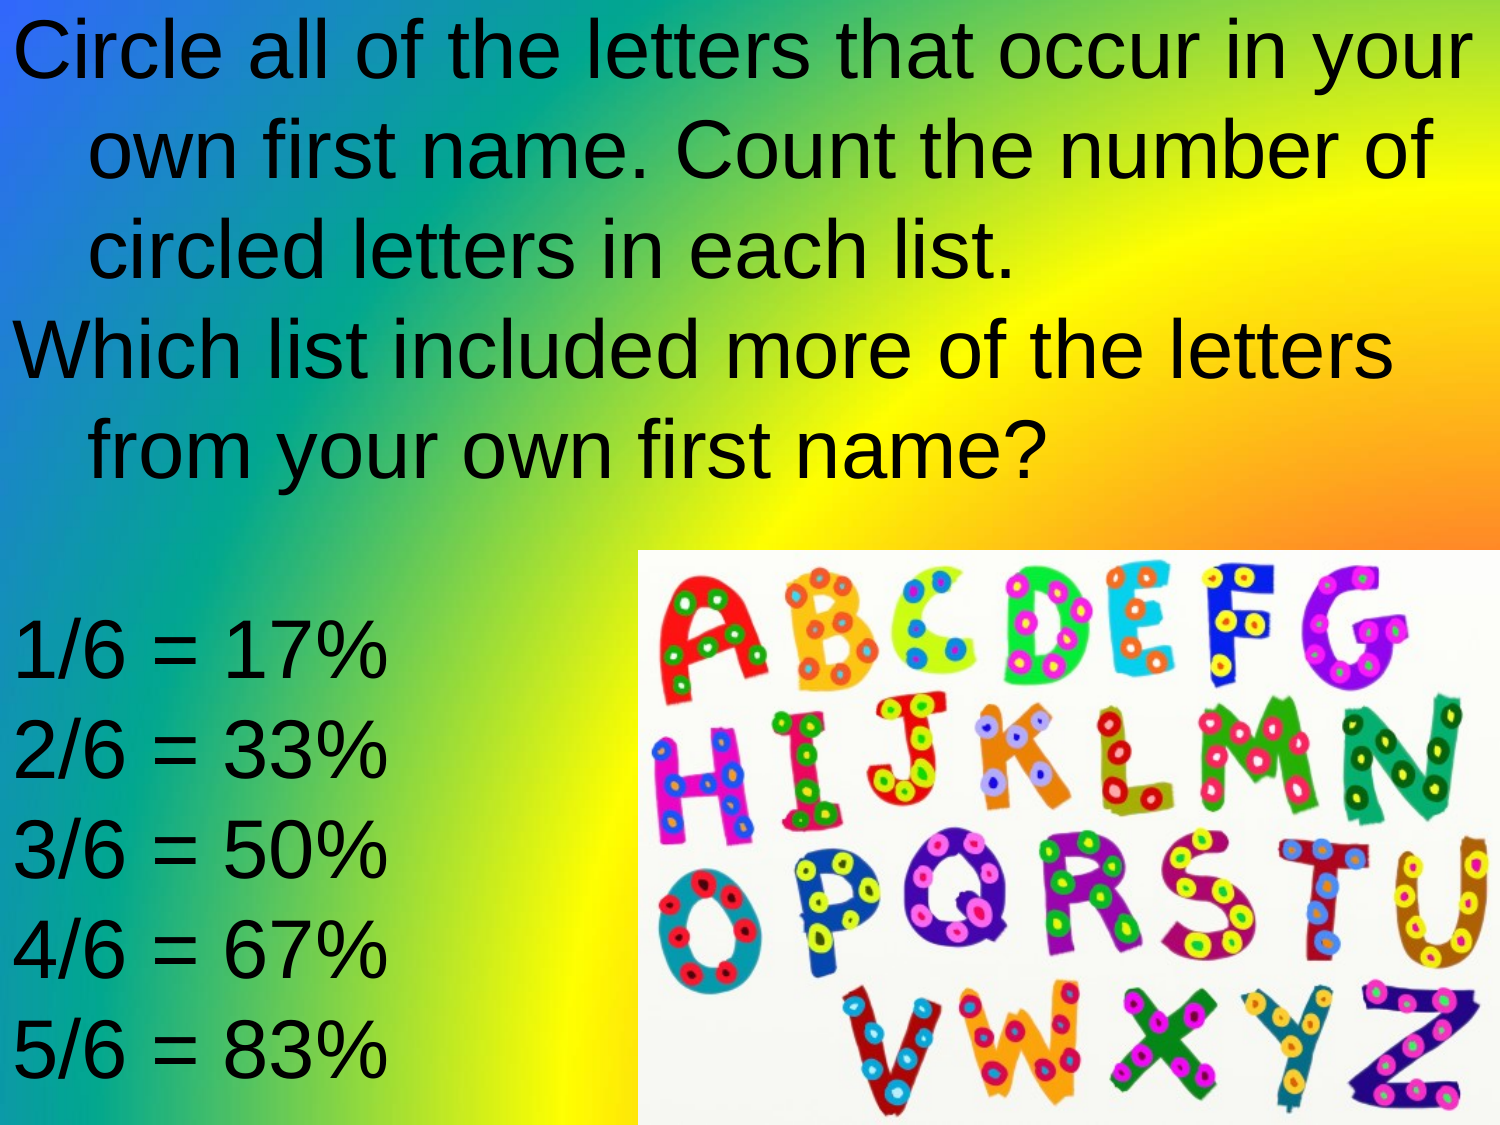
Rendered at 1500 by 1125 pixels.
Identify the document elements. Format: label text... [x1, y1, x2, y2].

picture [638, 550, 1500, 1125]
text_box Circle all of the letters that occur in your own first name. Count the number of circled letters in each list. Which list included more of the letters from your own first name? 1/6 = 17% 2/6 = 33% 3/6 = 50% 4/6 = 67% 5/6 = 83% [0, 0, 1500, 1125]
